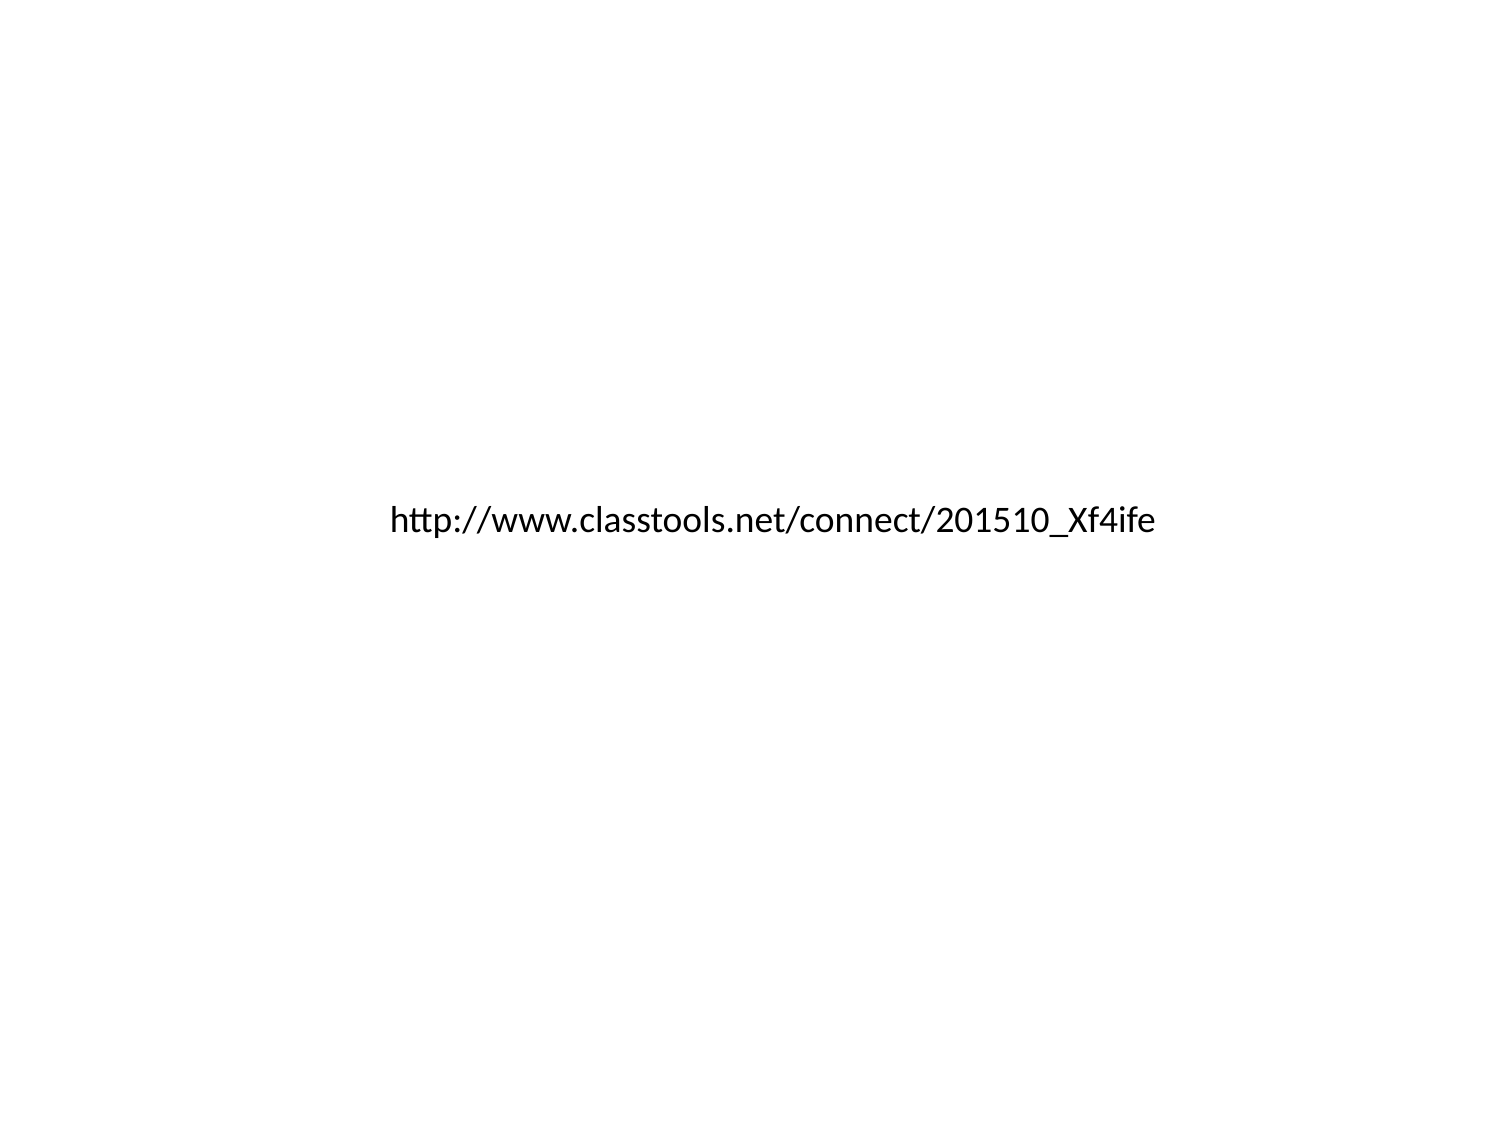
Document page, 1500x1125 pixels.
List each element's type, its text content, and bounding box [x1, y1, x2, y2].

text_box http://www.classtools.net/connect/201510_Xf4ife [374, 487, 1500, 548]
